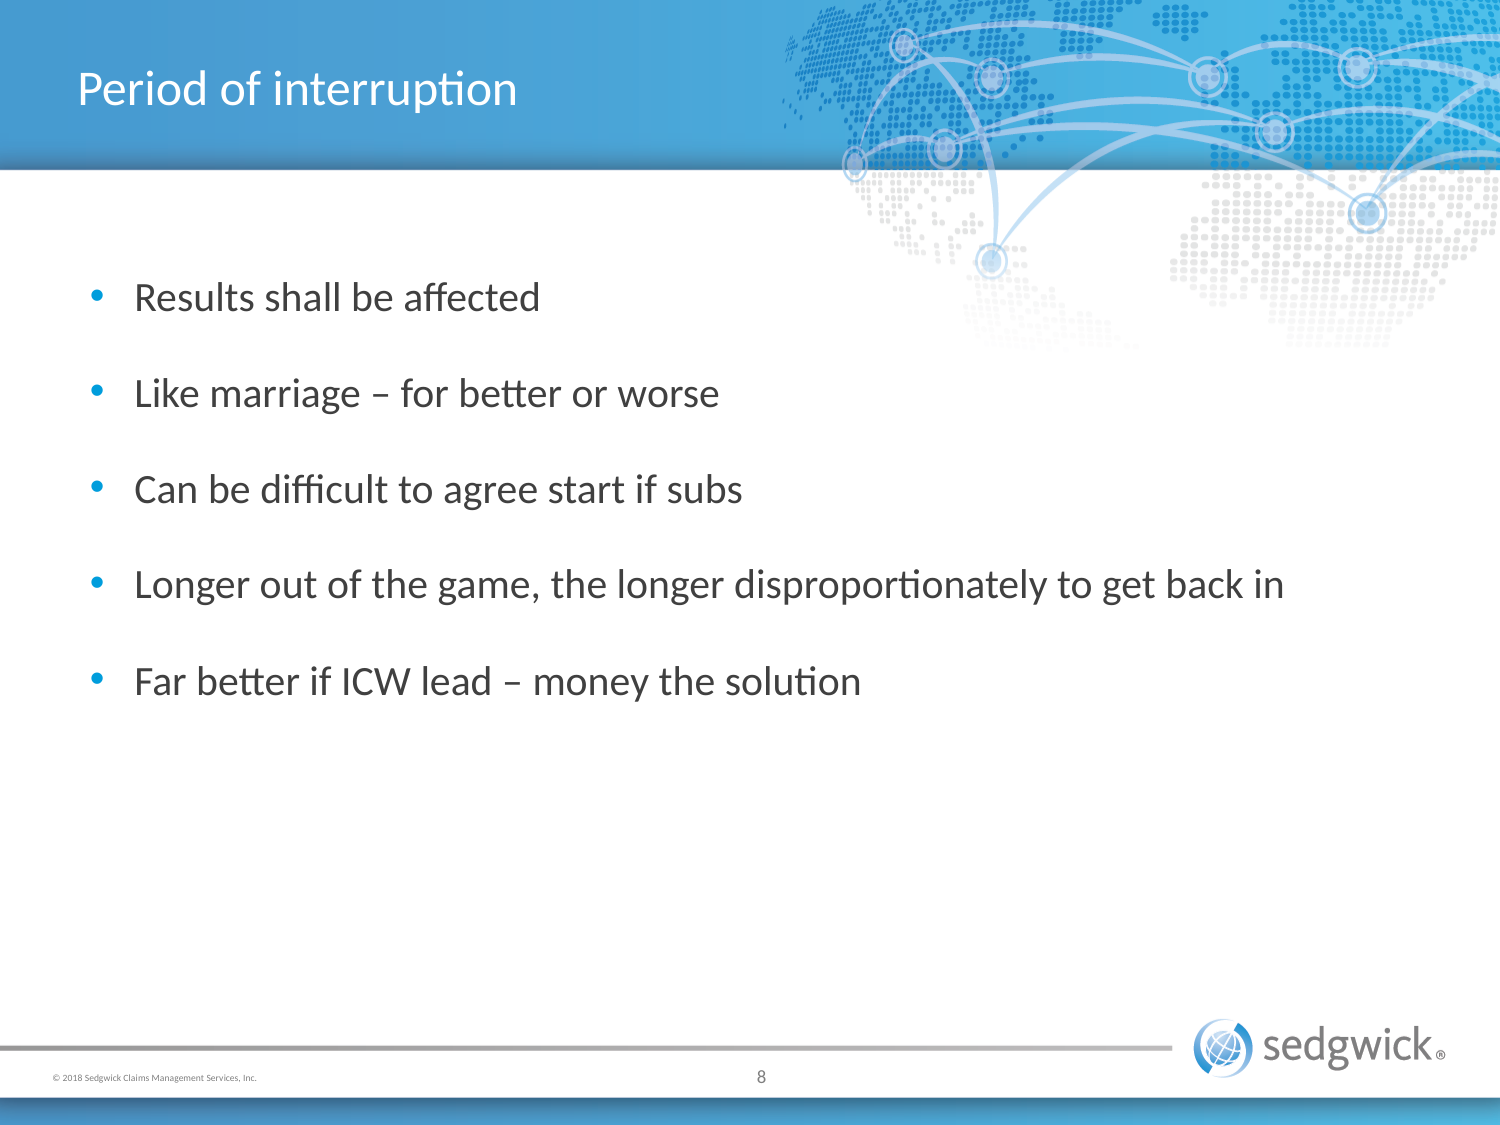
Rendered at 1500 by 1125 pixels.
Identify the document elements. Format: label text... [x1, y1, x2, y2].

title Period of interruption [62, 41, 1438, 130]
picture [0, 0, 1500, 1125]
text_box Results shall be affected Like marriage – for better or worse Can be difficult to agree start if subs Longer out of the game, the longer disproportionately to get back in Far better if ICW lead – money the solution [74, 237, 1338, 711]
